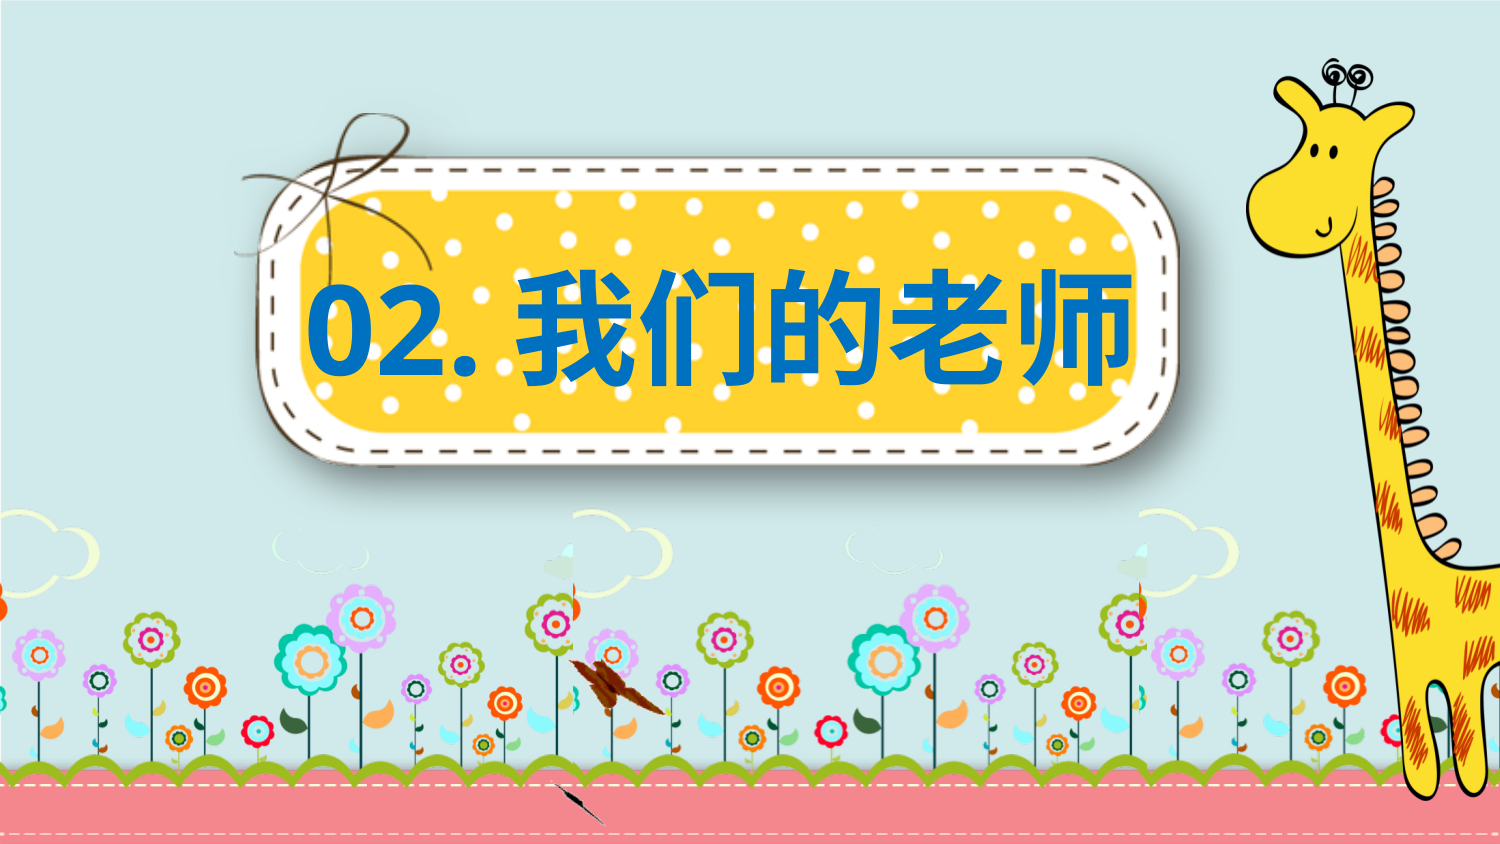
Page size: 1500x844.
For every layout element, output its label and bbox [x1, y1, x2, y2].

text_box [234, 112, 1180, 426]
picture [0, 0, 1500, 844]
